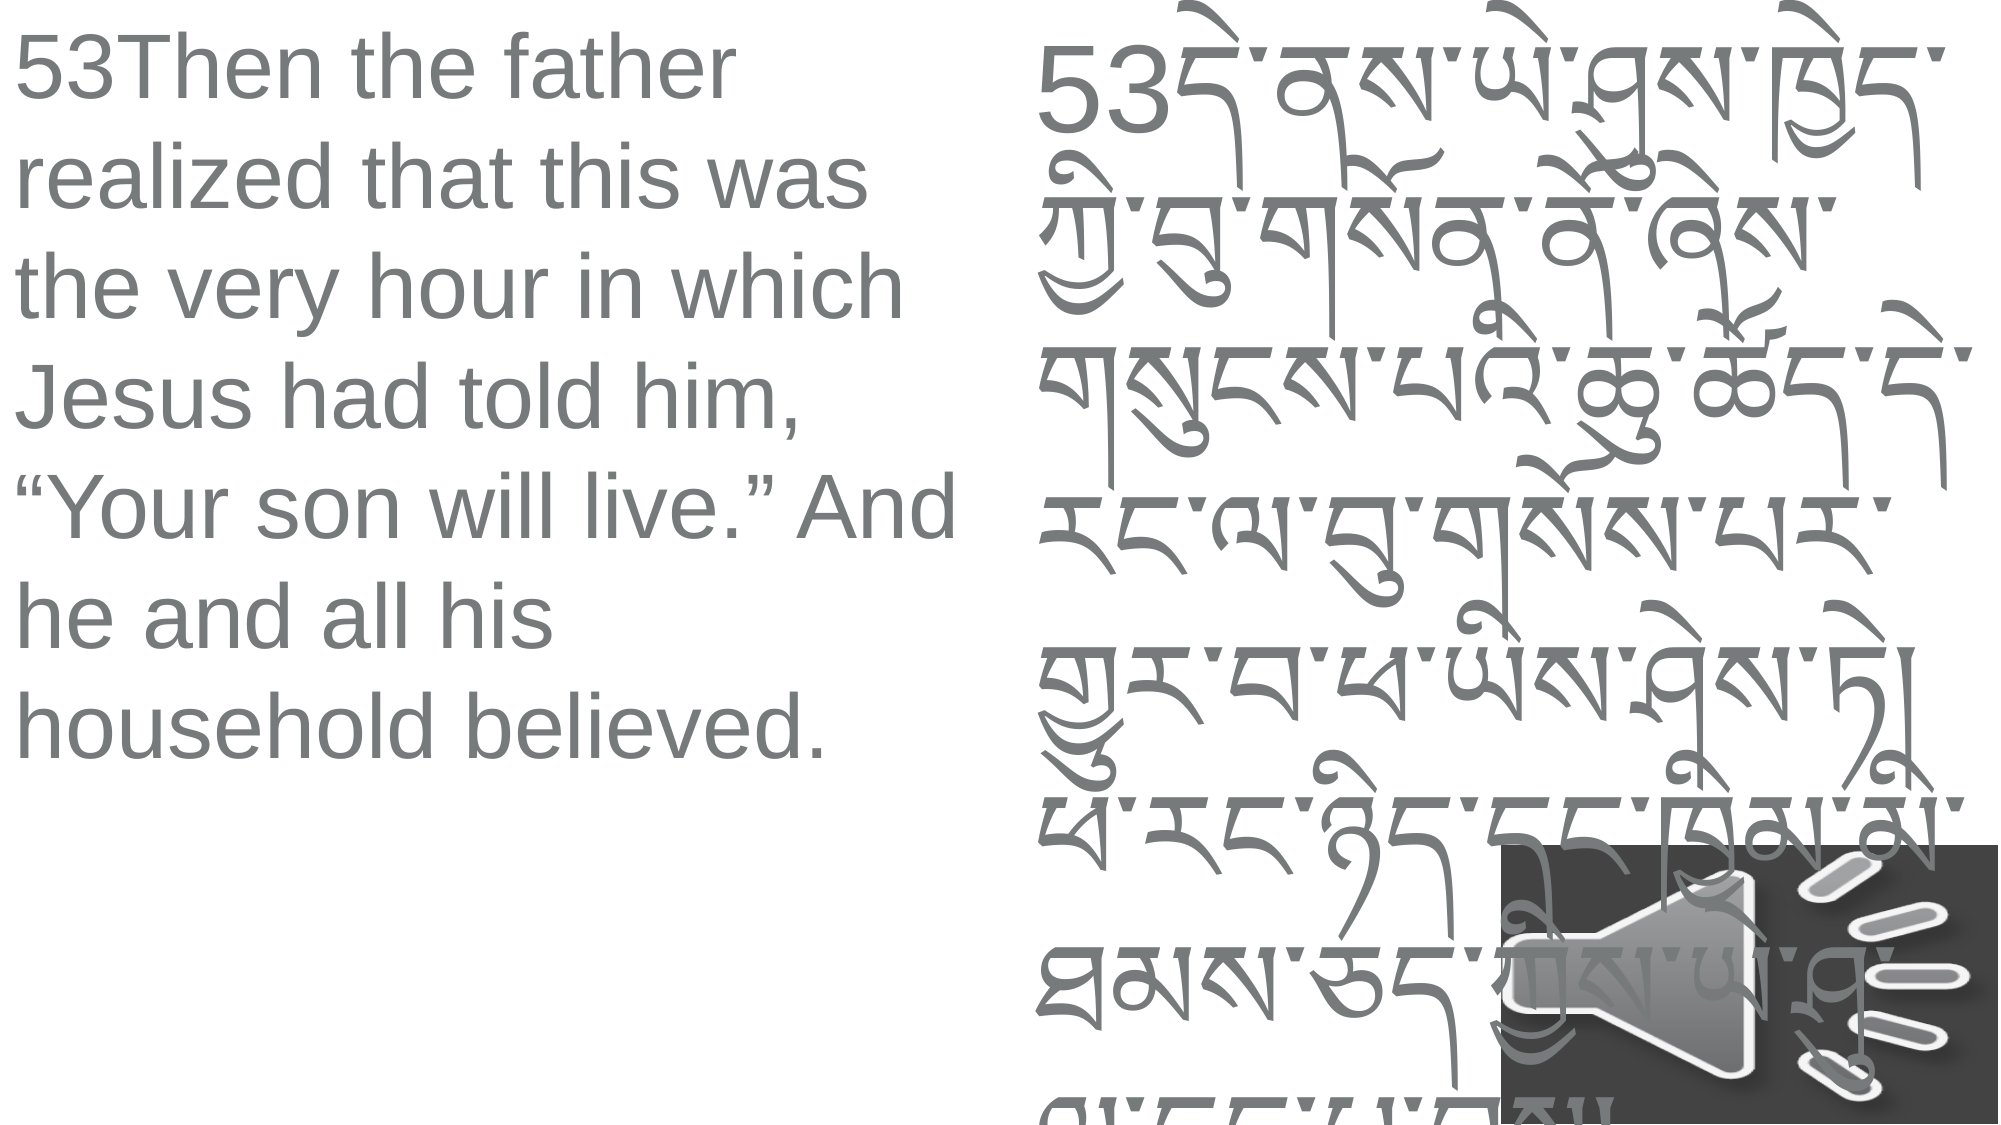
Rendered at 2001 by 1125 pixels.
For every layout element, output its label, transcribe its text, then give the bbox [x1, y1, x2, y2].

text_box 53Then the father realized that this was the very hour in which Jesus had told him, “Your son will live.” And he and all his household believed. [0, 0, 981, 1125]
picture [1500, 843, 2000, 1125]
text_box 53དེ་ནས་ཡེ་ཤུས་ཁྱེད་ཀྱི་བུ་གསོན་ནོ་ཞེས་གསུངས་པའི་ཆུ་ཚོད་དེ་རང་ལ་བུ་གསོས་པར་གྱུར་བ་ཕ་ཡིས་ཤེས་ཏེ། ཕ་རང་ཉིད་དང་ཁྱིམ་མི་ཐམས་ཅད་ཀྱིས་ཡེ་ཤུ་ལ་དད་པ་བྱས། [1019, 0, 2000, 1125]
